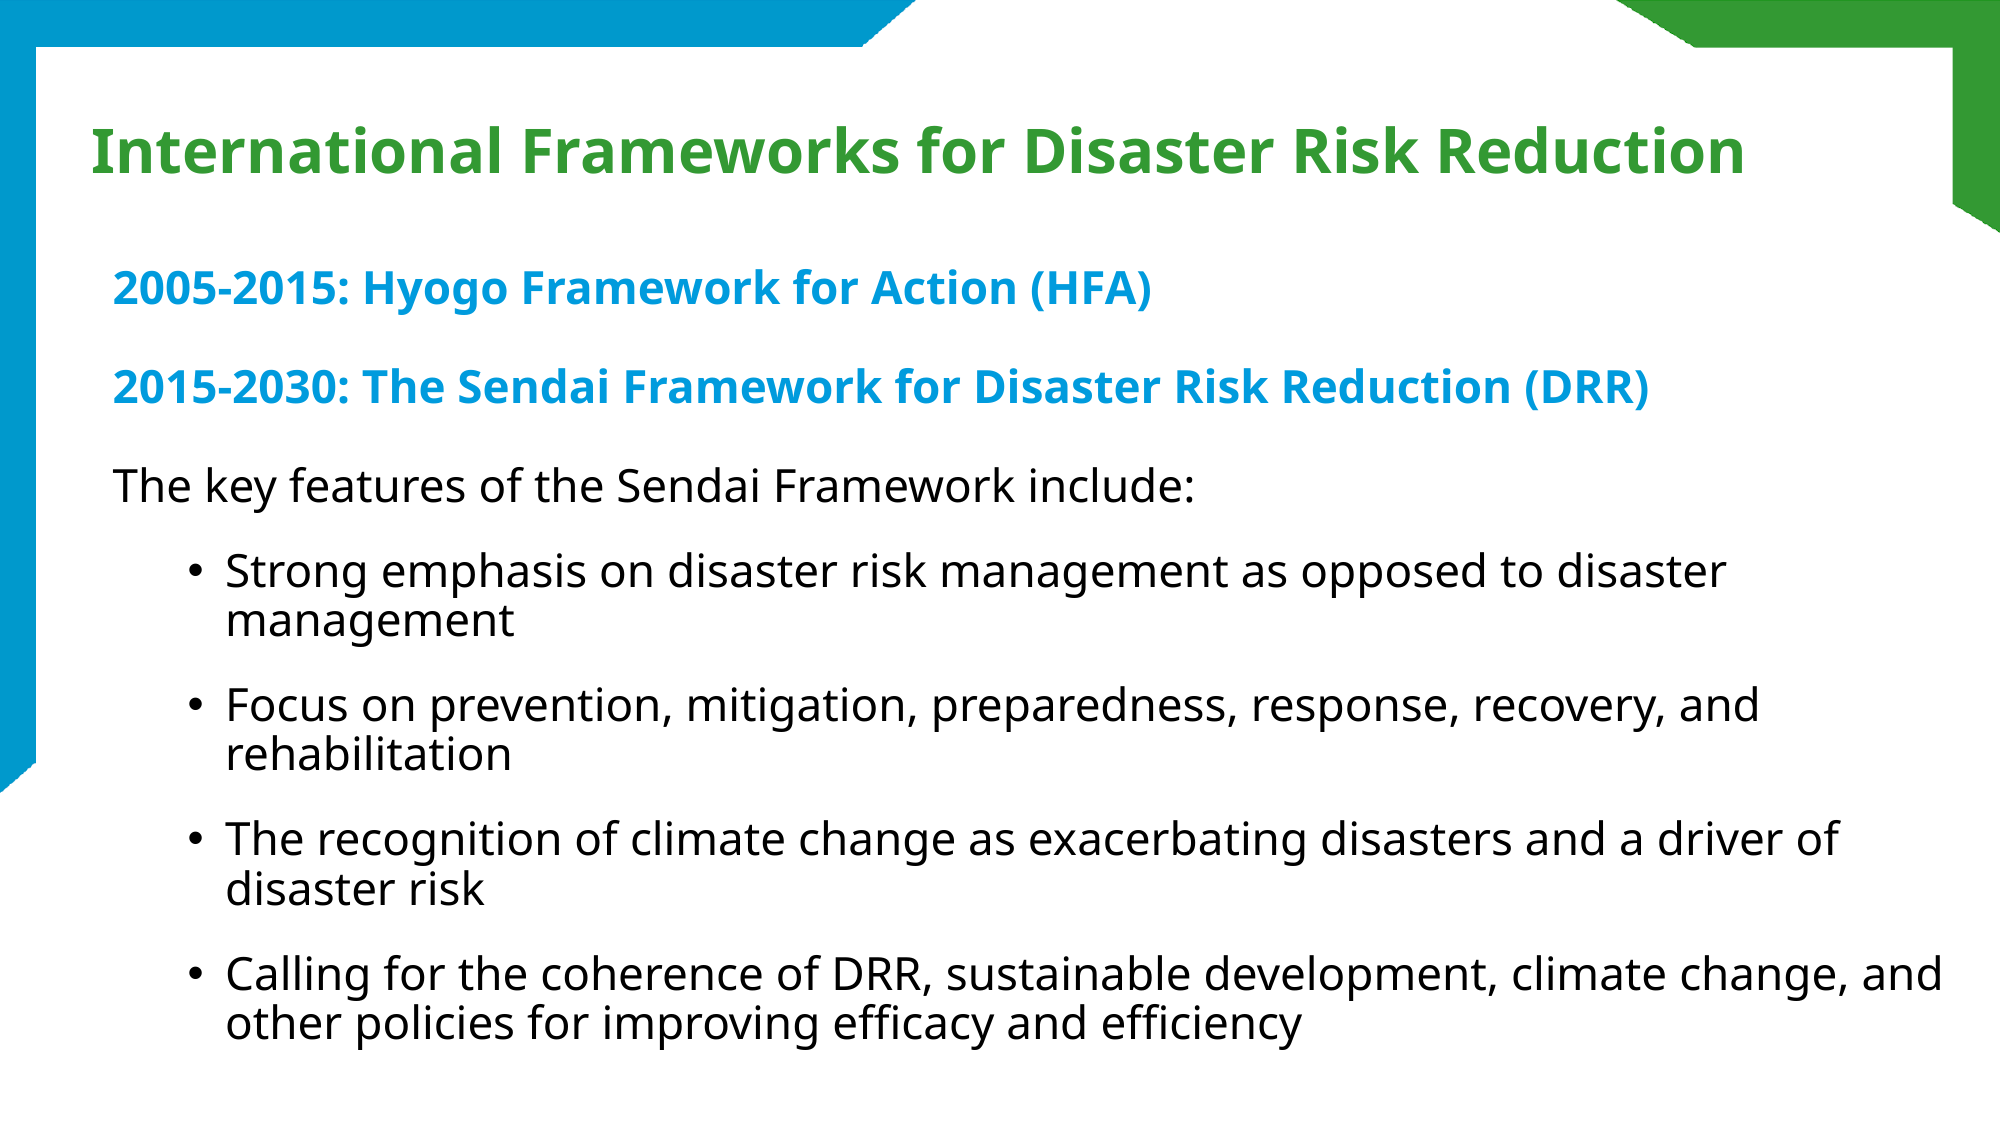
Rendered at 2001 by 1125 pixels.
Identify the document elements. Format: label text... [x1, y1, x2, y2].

list 2005-2015: Hyogo Framework for Action (HFA) 2015-2030: The Sendai Framework for Disaster Risk Reduction (DRR) The key features of the Sendai Framework include: Strong emphasis on disaster risk management as opposed to disaster management Focus on prevention, mitigation, preparedness, response, recovery, and rehabilitation The recognition of climate change as exacerbating disasters and a driver of disaster risk Calling for the coherence of DRR, sustainable development, climate change, and other policies for improving efficacy and efficiency [97, 257, 1961, 1050]
title International Frameworks for Disaster Risk Reduction [76, 96, 1843, 211]
picture [0, 0, 2000, 1125]
